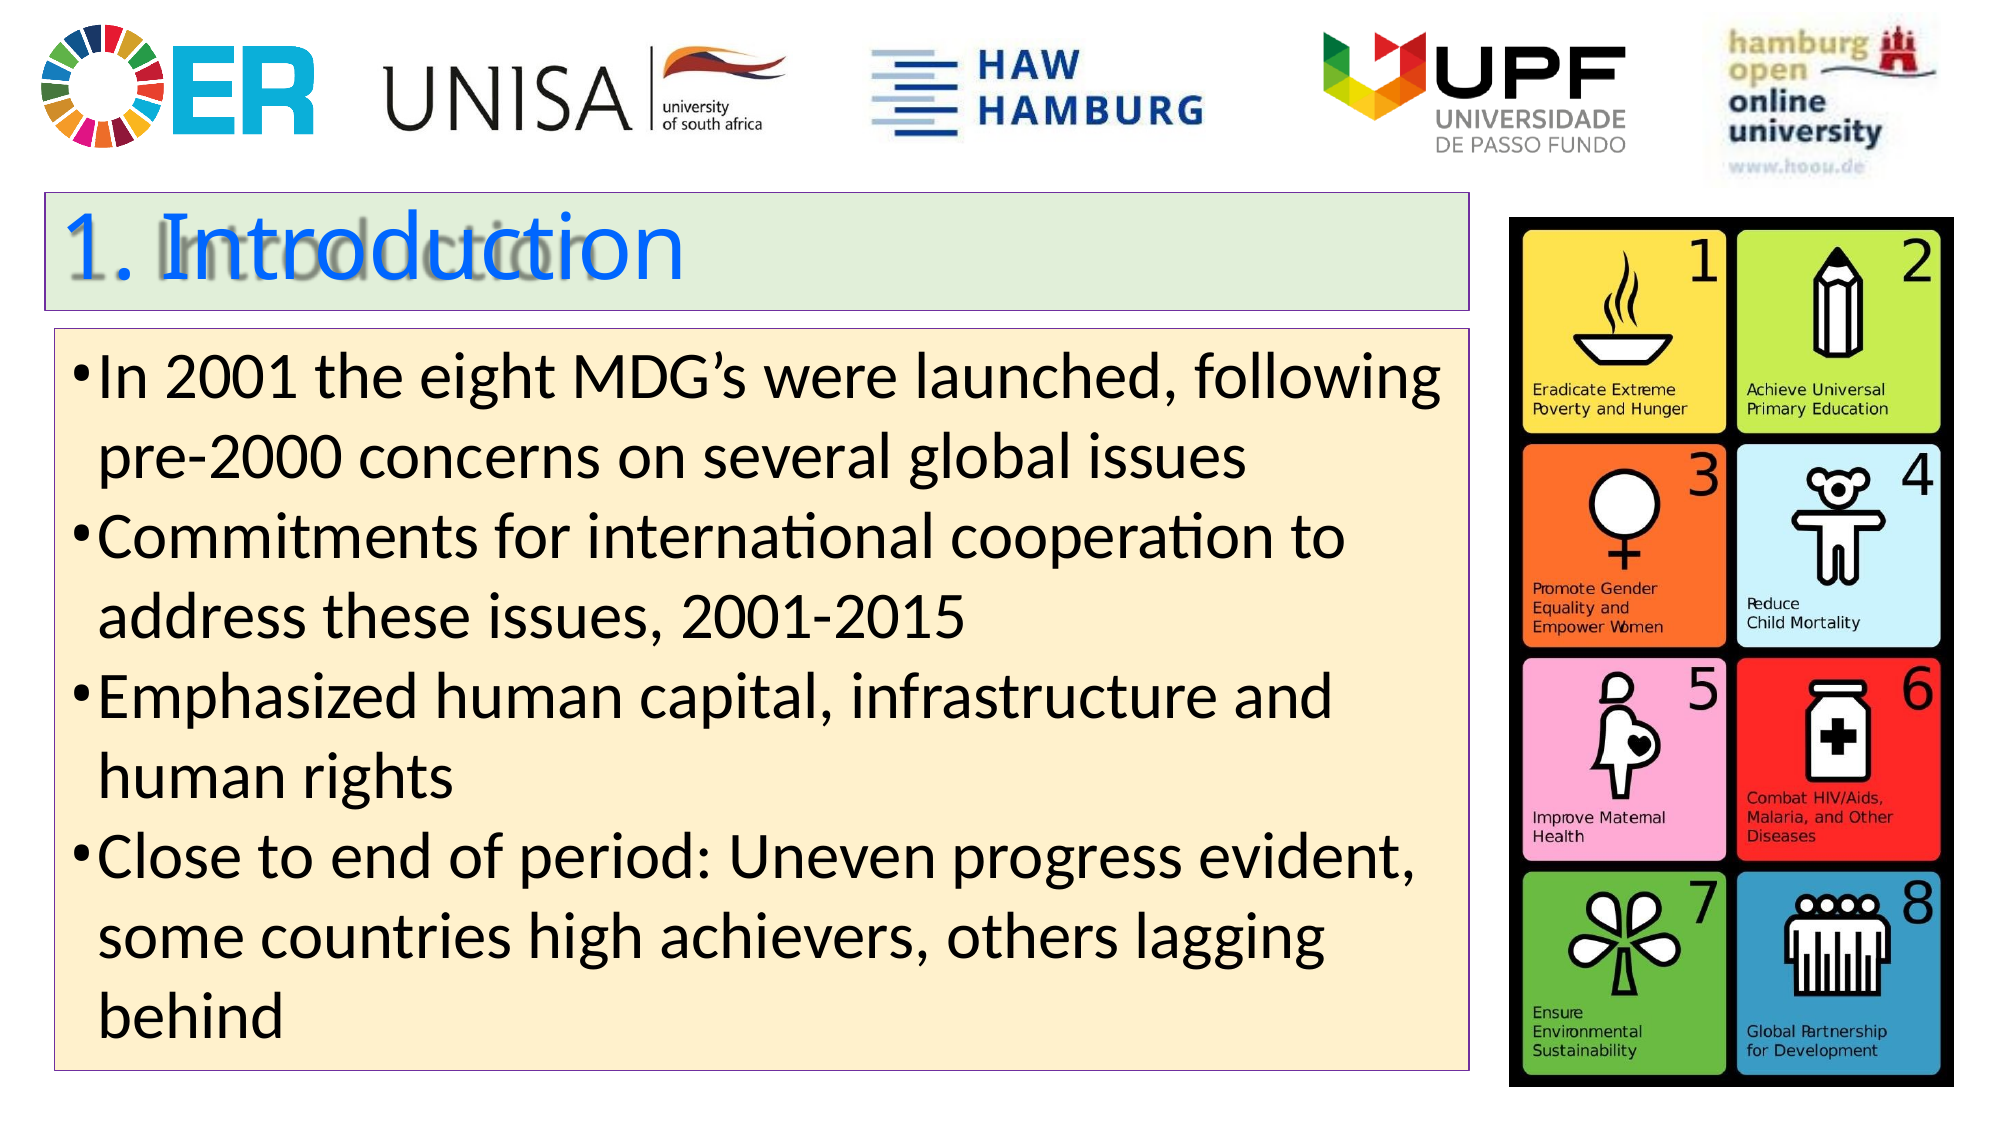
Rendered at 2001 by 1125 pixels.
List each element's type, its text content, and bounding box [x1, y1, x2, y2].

picture [1702, 11, 1941, 188]
picture [262, 64, 294, 88]
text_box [2, 161, 1470, 364]
picture [41, 24, 315, 149]
title 1. Introduction [1475, 185, 1948, 376]
picture [1508, 216, 1954, 1087]
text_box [53, 327, 1470, 1072]
picture [377, 39, 793, 137]
picture [1322, 30, 1626, 153]
picture [862, 38, 1206, 144]
